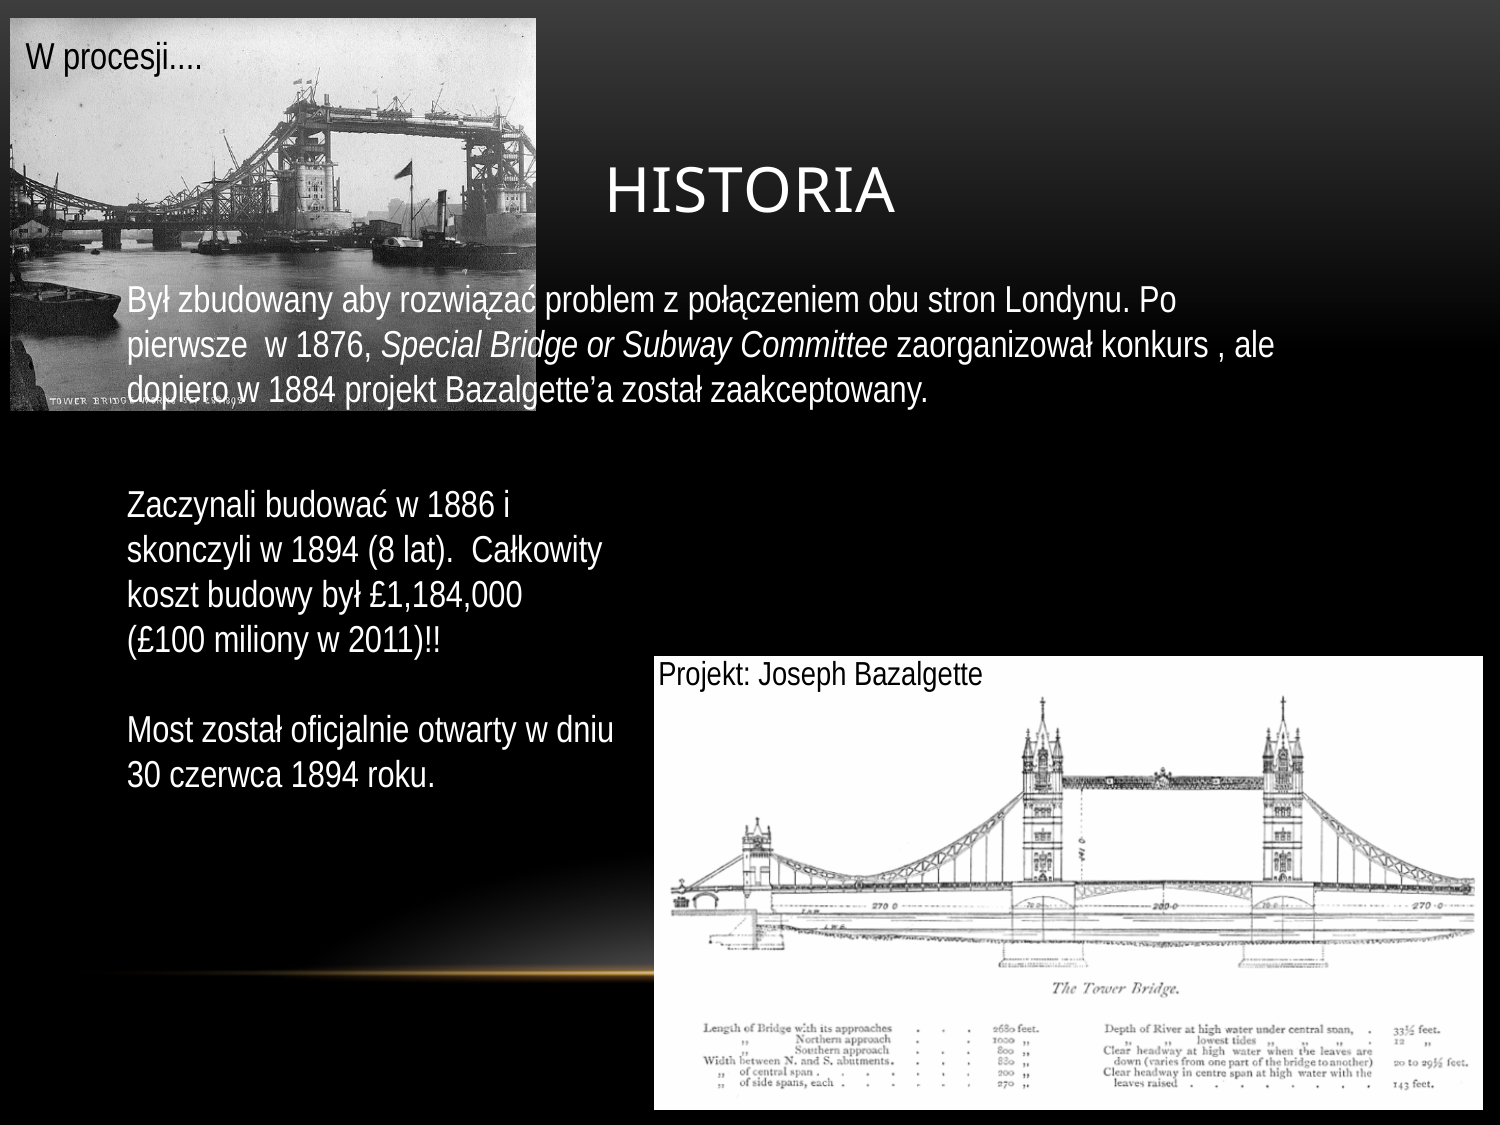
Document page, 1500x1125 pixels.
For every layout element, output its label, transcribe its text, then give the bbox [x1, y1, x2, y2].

picture [0, 0, 1500, 1125]
title Historia [542, 45, 1400, 233]
text_box Projekt: Joseph Bazalgette [643, 645, 1058, 700]
text_box Zaczynali budować w 1886 i skonczyli w 1894 (8 lat). Całkowity koszt budowy był £1,184,000 (£100 miliony w 2011)!! Most został oficjalnie otwarty w dniu 30 czerwca 1894 roku. [112, 473, 632, 803]
text_box Był zbudowany aby rozwiązać problem z połączeniem obu stron Londynu. Po pierwsze w 1876, Special Bridge or Subway Committee zaorganizował konkurs , ale dopiero w 1884 projekt Bazalgette’a został zaakceptowany. [540, 267, 1306, 417]
